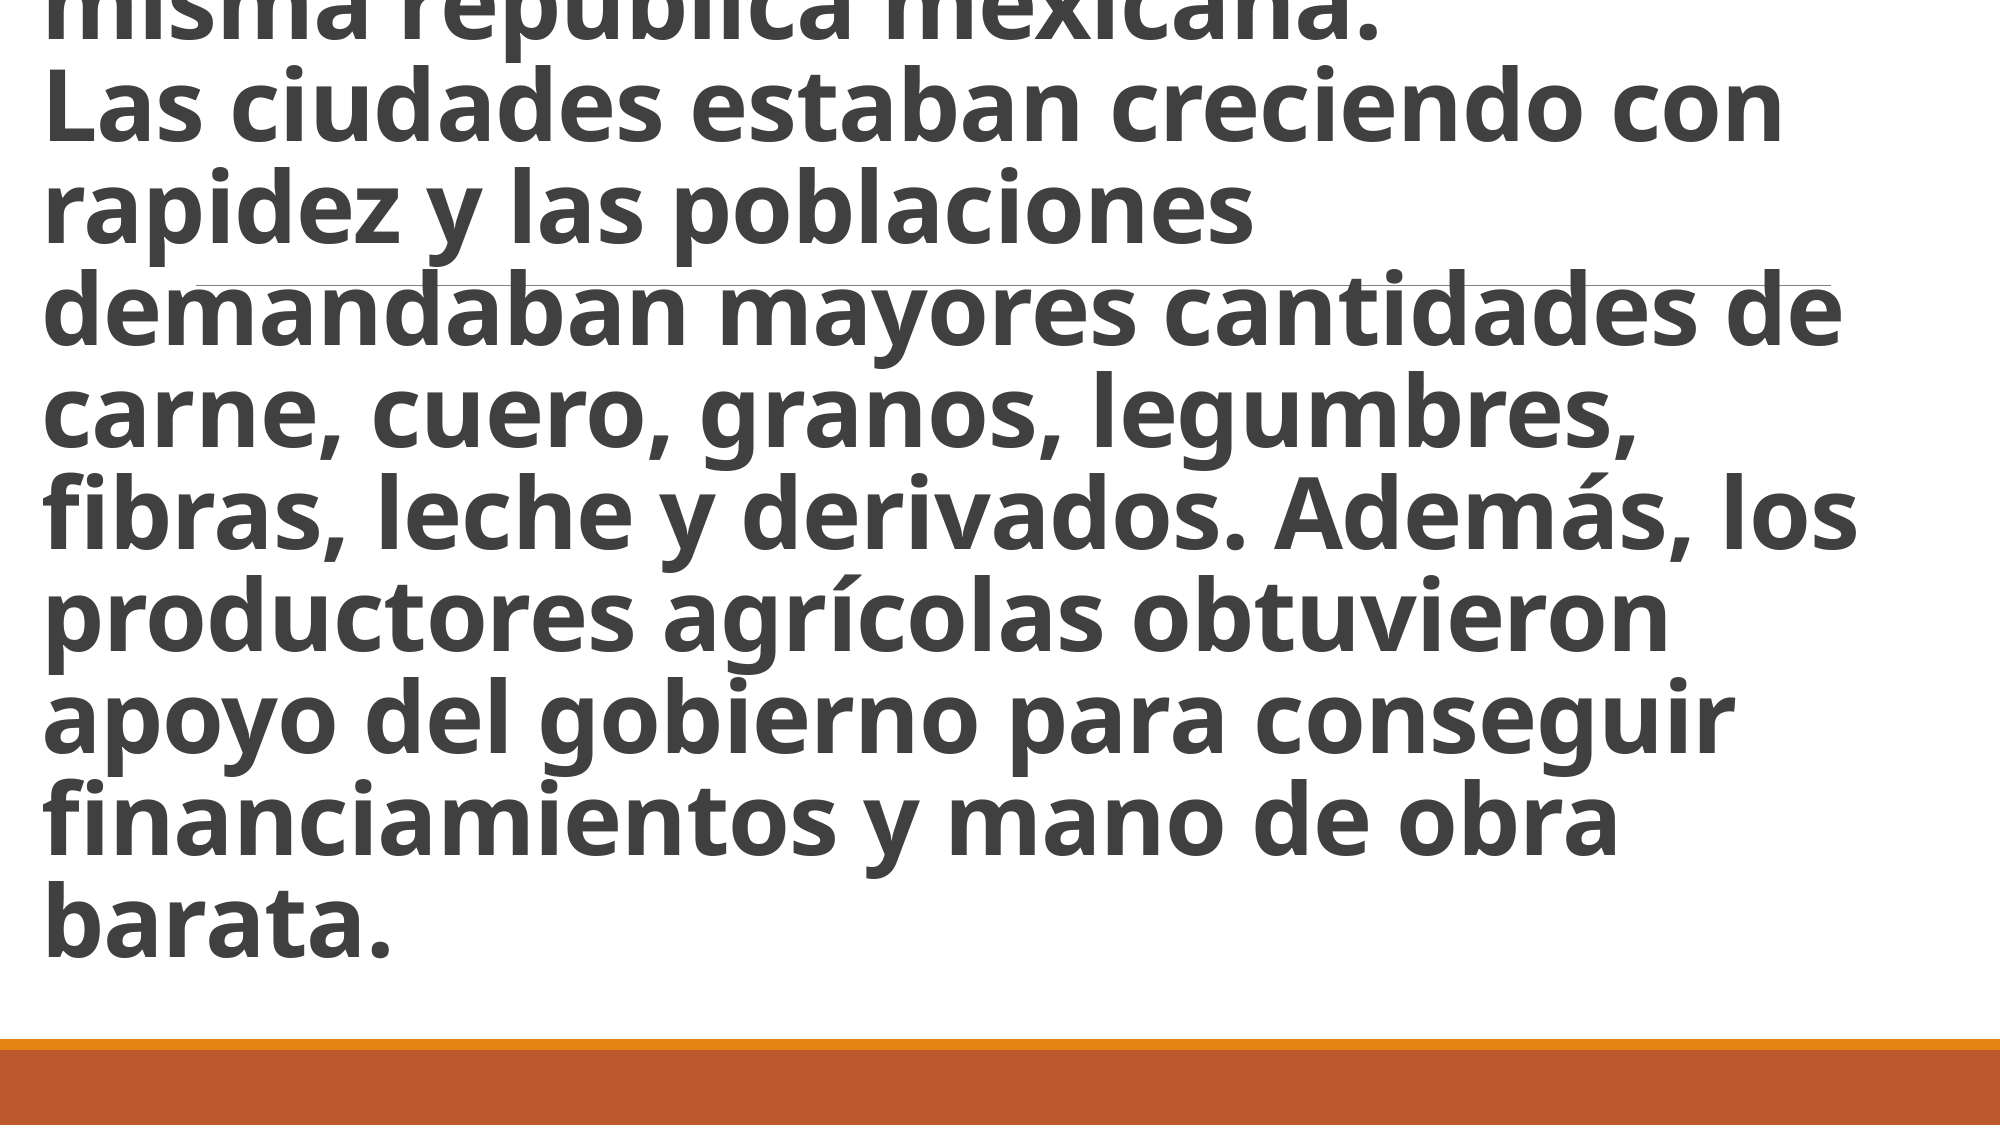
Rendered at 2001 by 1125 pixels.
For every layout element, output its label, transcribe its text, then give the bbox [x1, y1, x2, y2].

title Junto con el mercado internacional creció también la demanda de alimentos y productos agrícolas en la misma república mexicana. Las ciudades estaban creciendo con rapidez y las poblaciones demandaban mayores cantidades de carne, cuero, granos, legumbres, fibras, leche y derivados. Además, los productores agrícolas obtuvieron apoyo del gobierno para conseguir financiamientos y mano de obra barata. [26, 746, 1927, 985]
